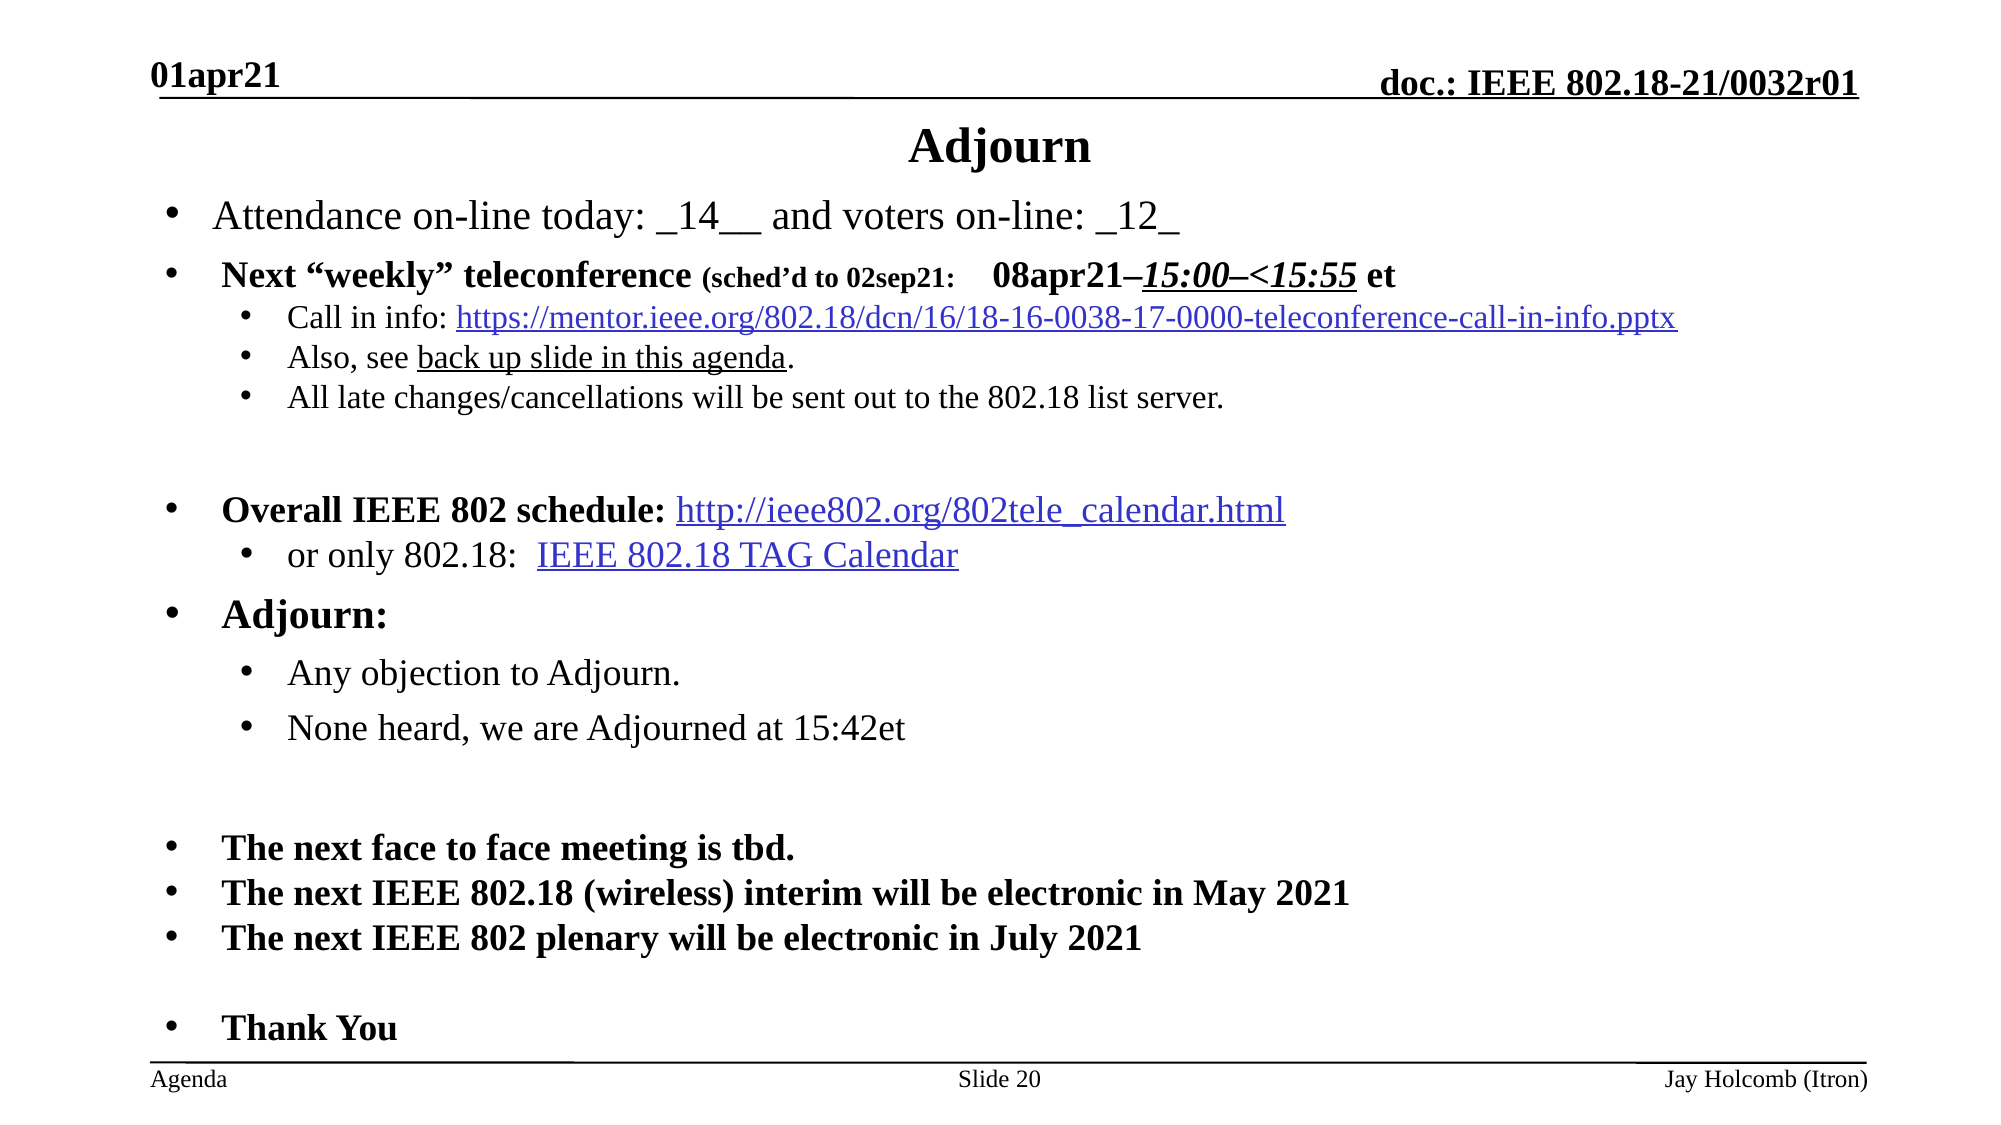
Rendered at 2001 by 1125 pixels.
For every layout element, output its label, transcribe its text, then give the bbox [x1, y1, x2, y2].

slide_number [149, 49, 651, 95]
footer Jay Holcomb (Itron) [1171, 1061, 1869, 1093]
list Attendance on-line today: _14__ and voters on-line: _12_ Next “weekly” teleconference (sched’d to 02sep21: 08apr21–15:00–<15:55 et Call in info: https://mentor.ieee.org/802.18/dcn/16/18-16-0038-17-0000-teleconference-call-in-info.pptx Also, see back up slide in this agenda. All late changes/cancellations will be sent out to the 802.18 list server. Overall IEEE 802 schedule: http://ieee802.org/802tele_calendar.html or only 802.18: IEEE 802.18 TAG Calendar Adjourn: Any objection to Adjourn. None heard, we are Adjourned at 15:42et The next face to face meeting is tbd. The next IEEE 802.18 (wireless) interim will be electronic in May 2021 The next IEEE 802 plenary will be electronic in July 2021 Thank You [149, 179, 1869, 1063]
slide_number Slide 20 [933, 1061, 1067, 1123]
title Adjourn [362, 96, 1638, 179]
